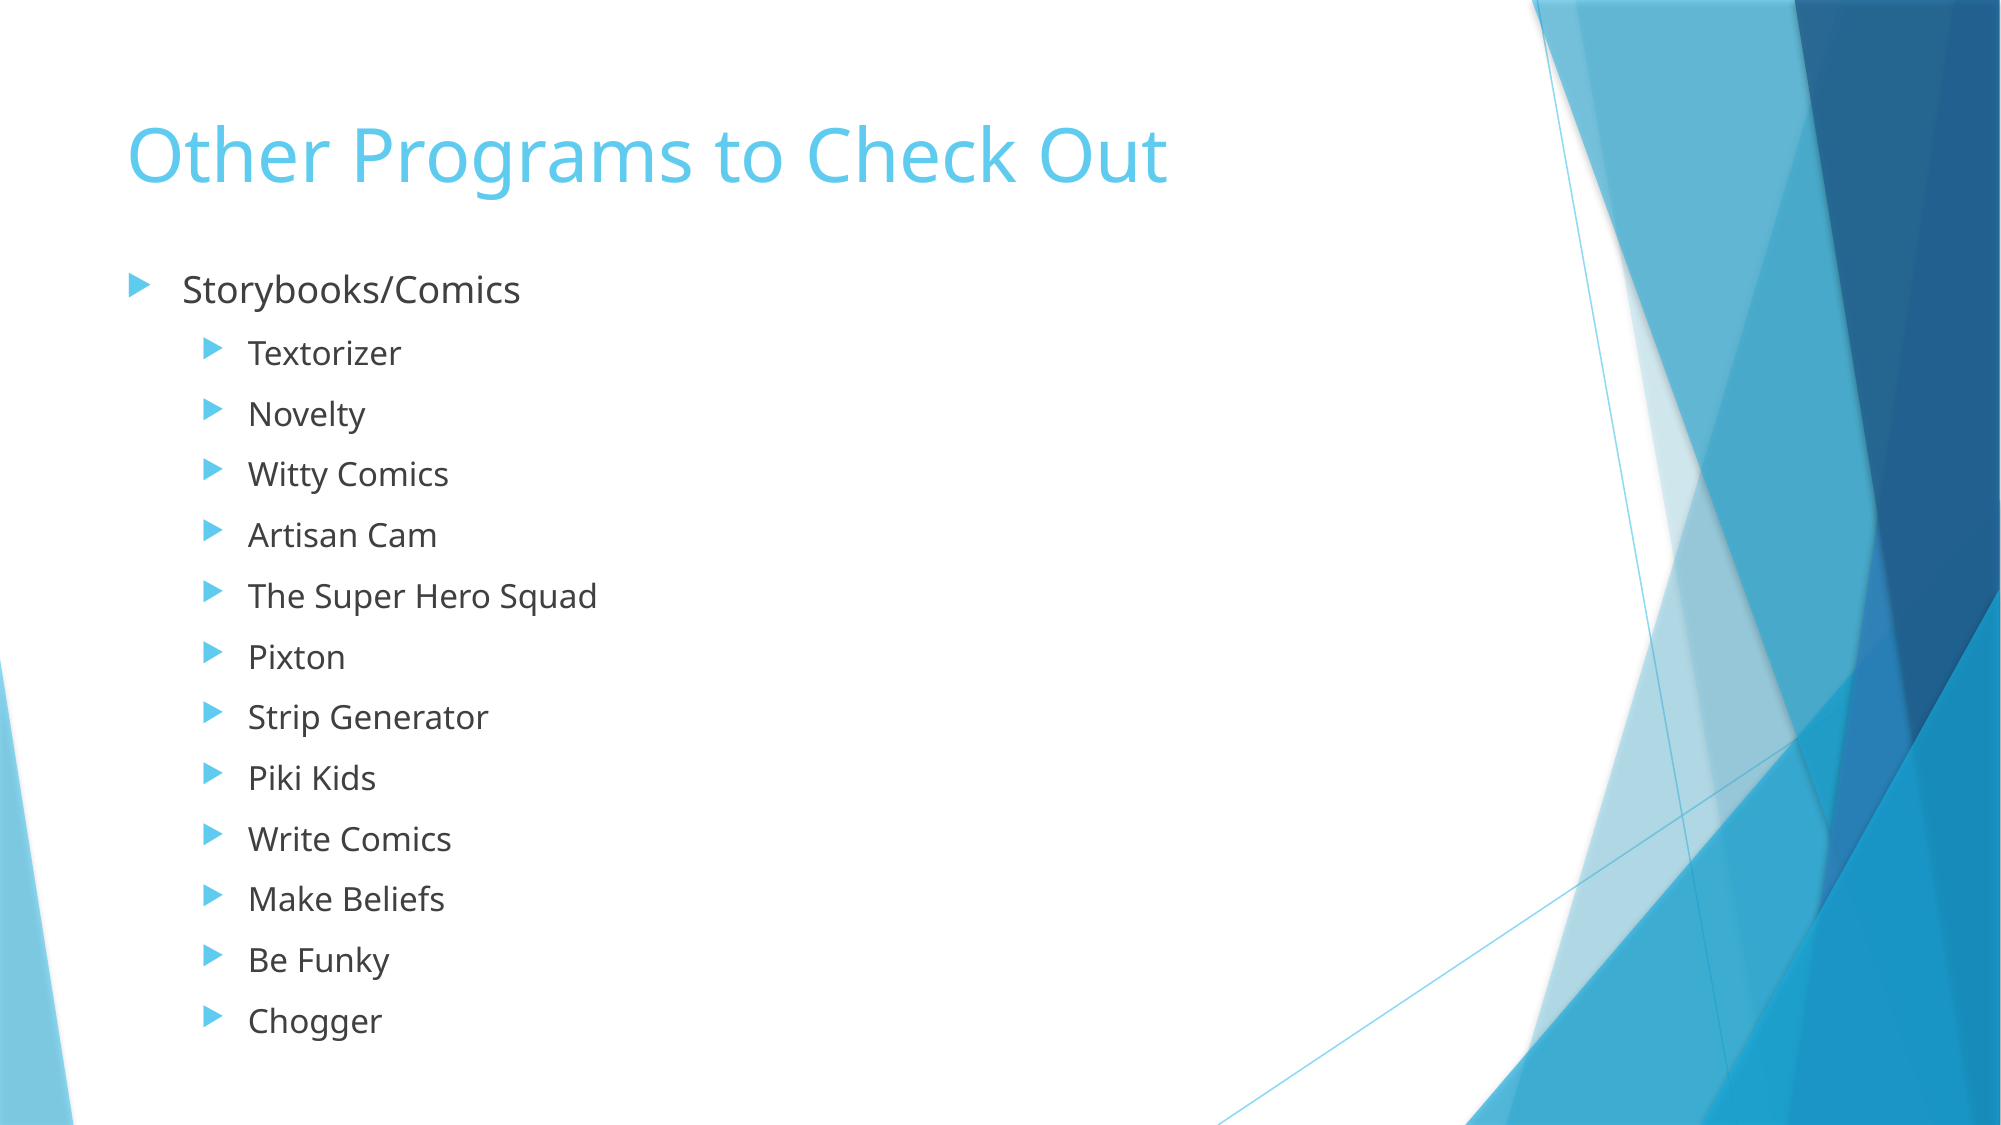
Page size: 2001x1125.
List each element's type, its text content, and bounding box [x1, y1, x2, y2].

title Other Programs to Check Out [111, 99, 1522, 258]
list Storybooks/Comics Textorizer Novelty Witty Comics Artisan Cam The Super Hero Squad Pixton Strip Generator Piki Kids Write Comics Make Beliefs Be Funky Chogger [111, 258, 1522, 1073]
